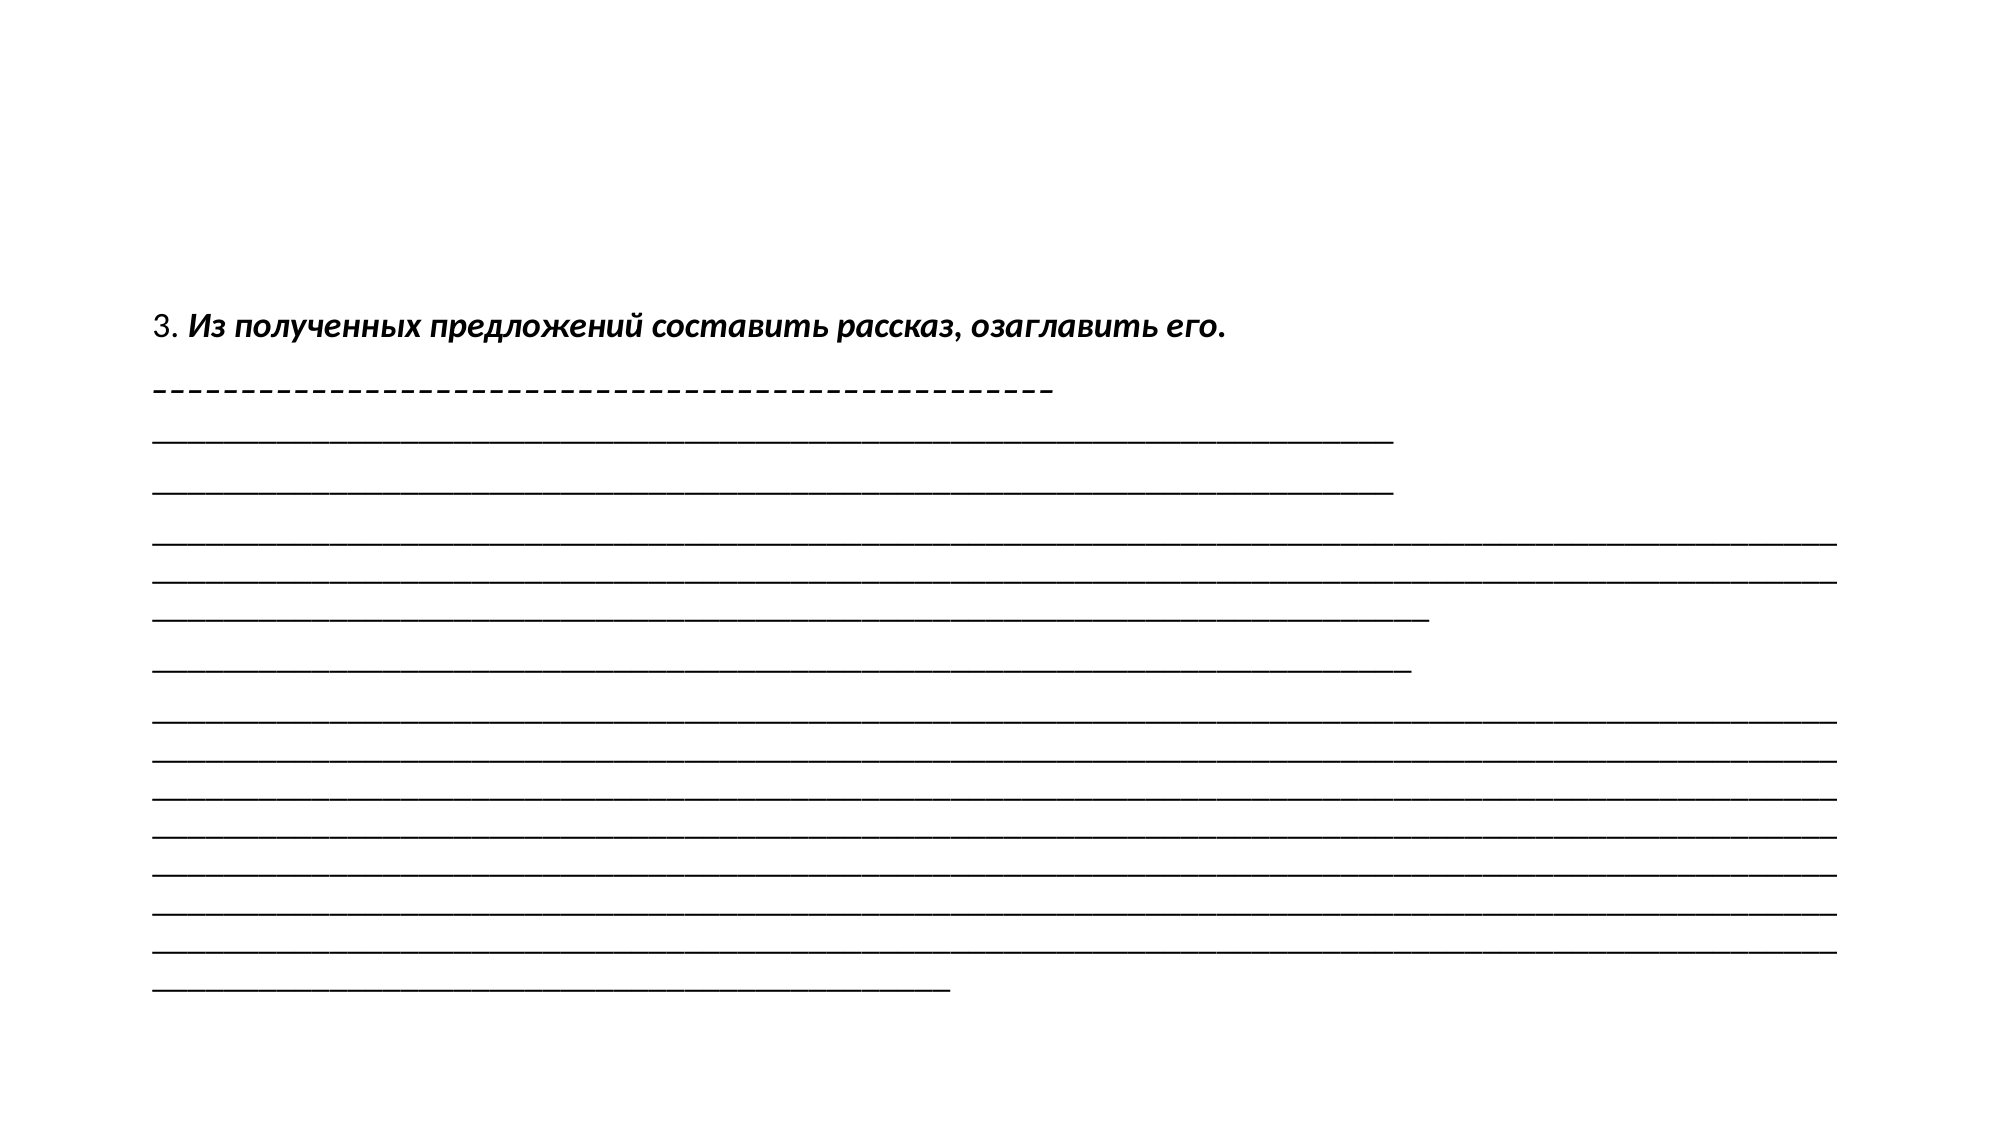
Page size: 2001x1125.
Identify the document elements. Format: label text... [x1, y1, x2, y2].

list 3. Из полученных предложений составить рассказ, озаглавить его. ___________________________________________________ ______________________________________________________________________ ______________________________________________________________________ ______________________________________________________________________________________________________________________________________________________________________________________________________________________________________________________________________ _______________________________________________________________________ ______________________________________________________________________________________________________________________________________________________________________________________________________________________________________________________________________________________________________________________________________________________________________________________________________________________________________________________________________________________________________________________________________________________________________________________________________________________________________________________________________________________________________________________________________ [137, 299, 1863, 1014]
